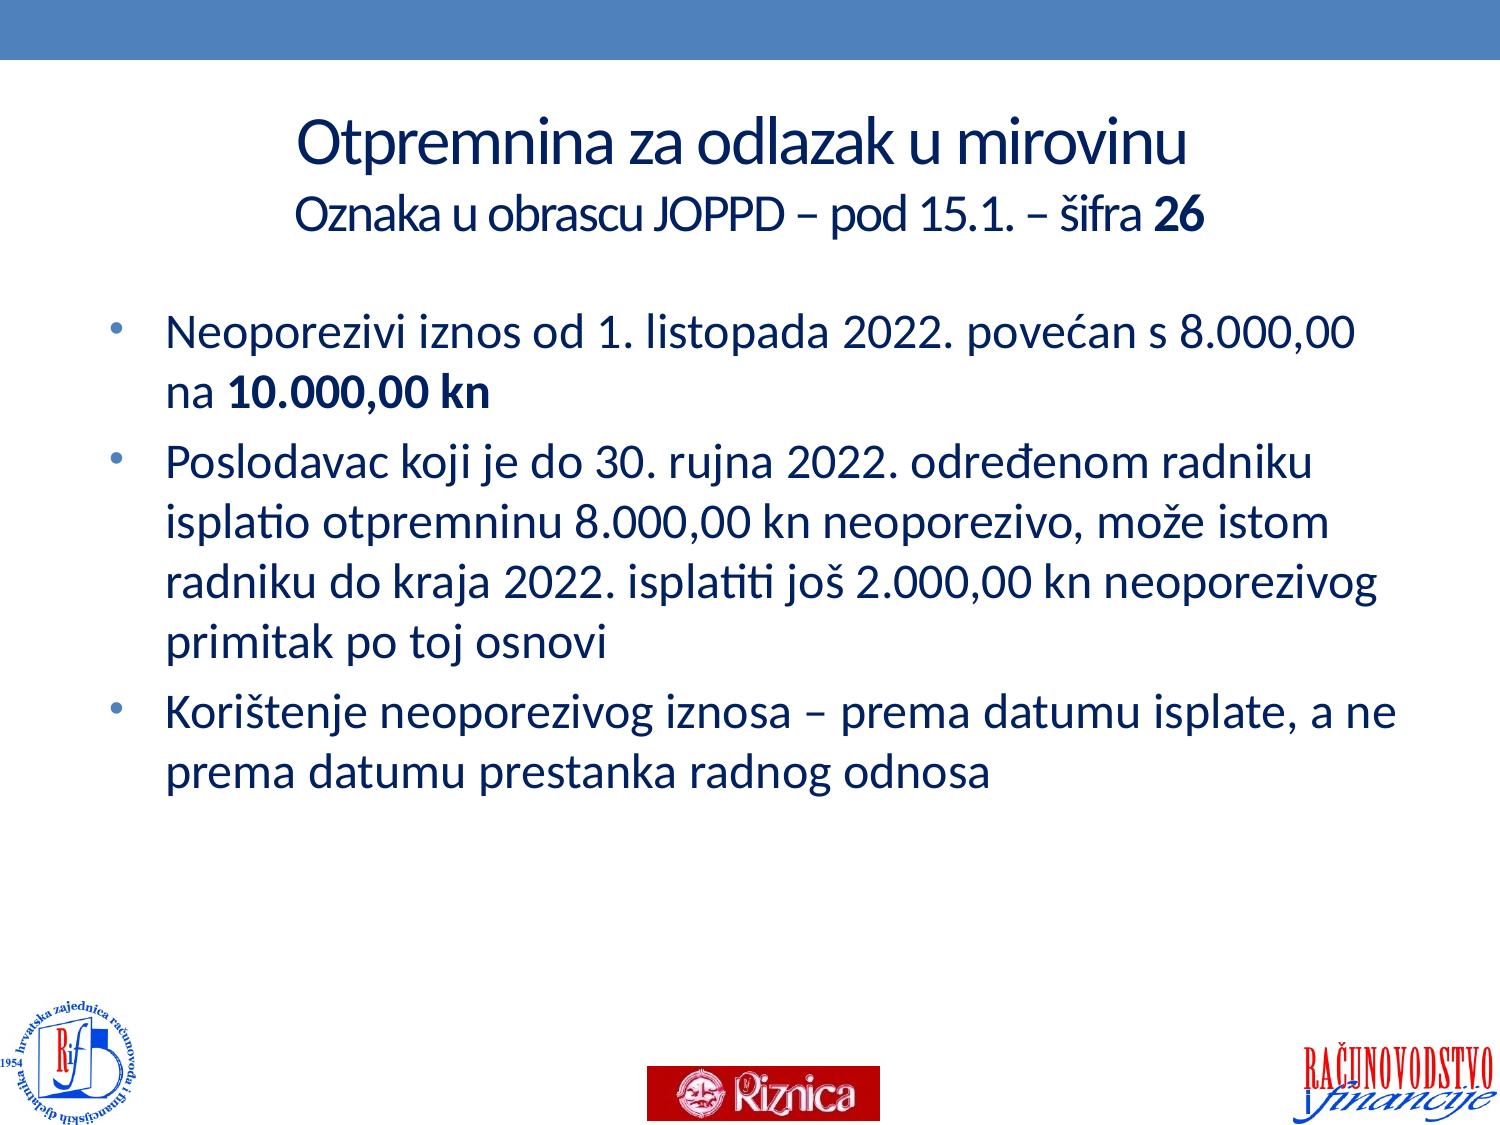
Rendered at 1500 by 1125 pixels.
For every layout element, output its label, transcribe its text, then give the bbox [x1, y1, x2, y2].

title Otpremnina za odlazak u mirovinu Oznaka u obrascu JOPPD – pod 15.1. – šifra 26 [75, 87, 1425, 250]
picture [647, 1066, 880, 1121]
picture [1293, 1042, 1497, 1124]
list Neoporezivi iznos od 1. listopada 2022. povećan s 8.000,00 na 10.000,00 kn Poslodavac koji je do 30. rujna 2022. određenom radniku isplatio otpremninu 8.000,00 kn neoporezivo, može istom radniku do kraja 2022. isplatiti još 2.000,00 kn neoporezivog primitak po toj osnovi Korištenje neoporezivog iznosa – prema datumu isplate, a ne prema datumu prestanka radnog odnosa [75, 290, 1425, 1063]
picture [0, 1001, 136, 1125]
